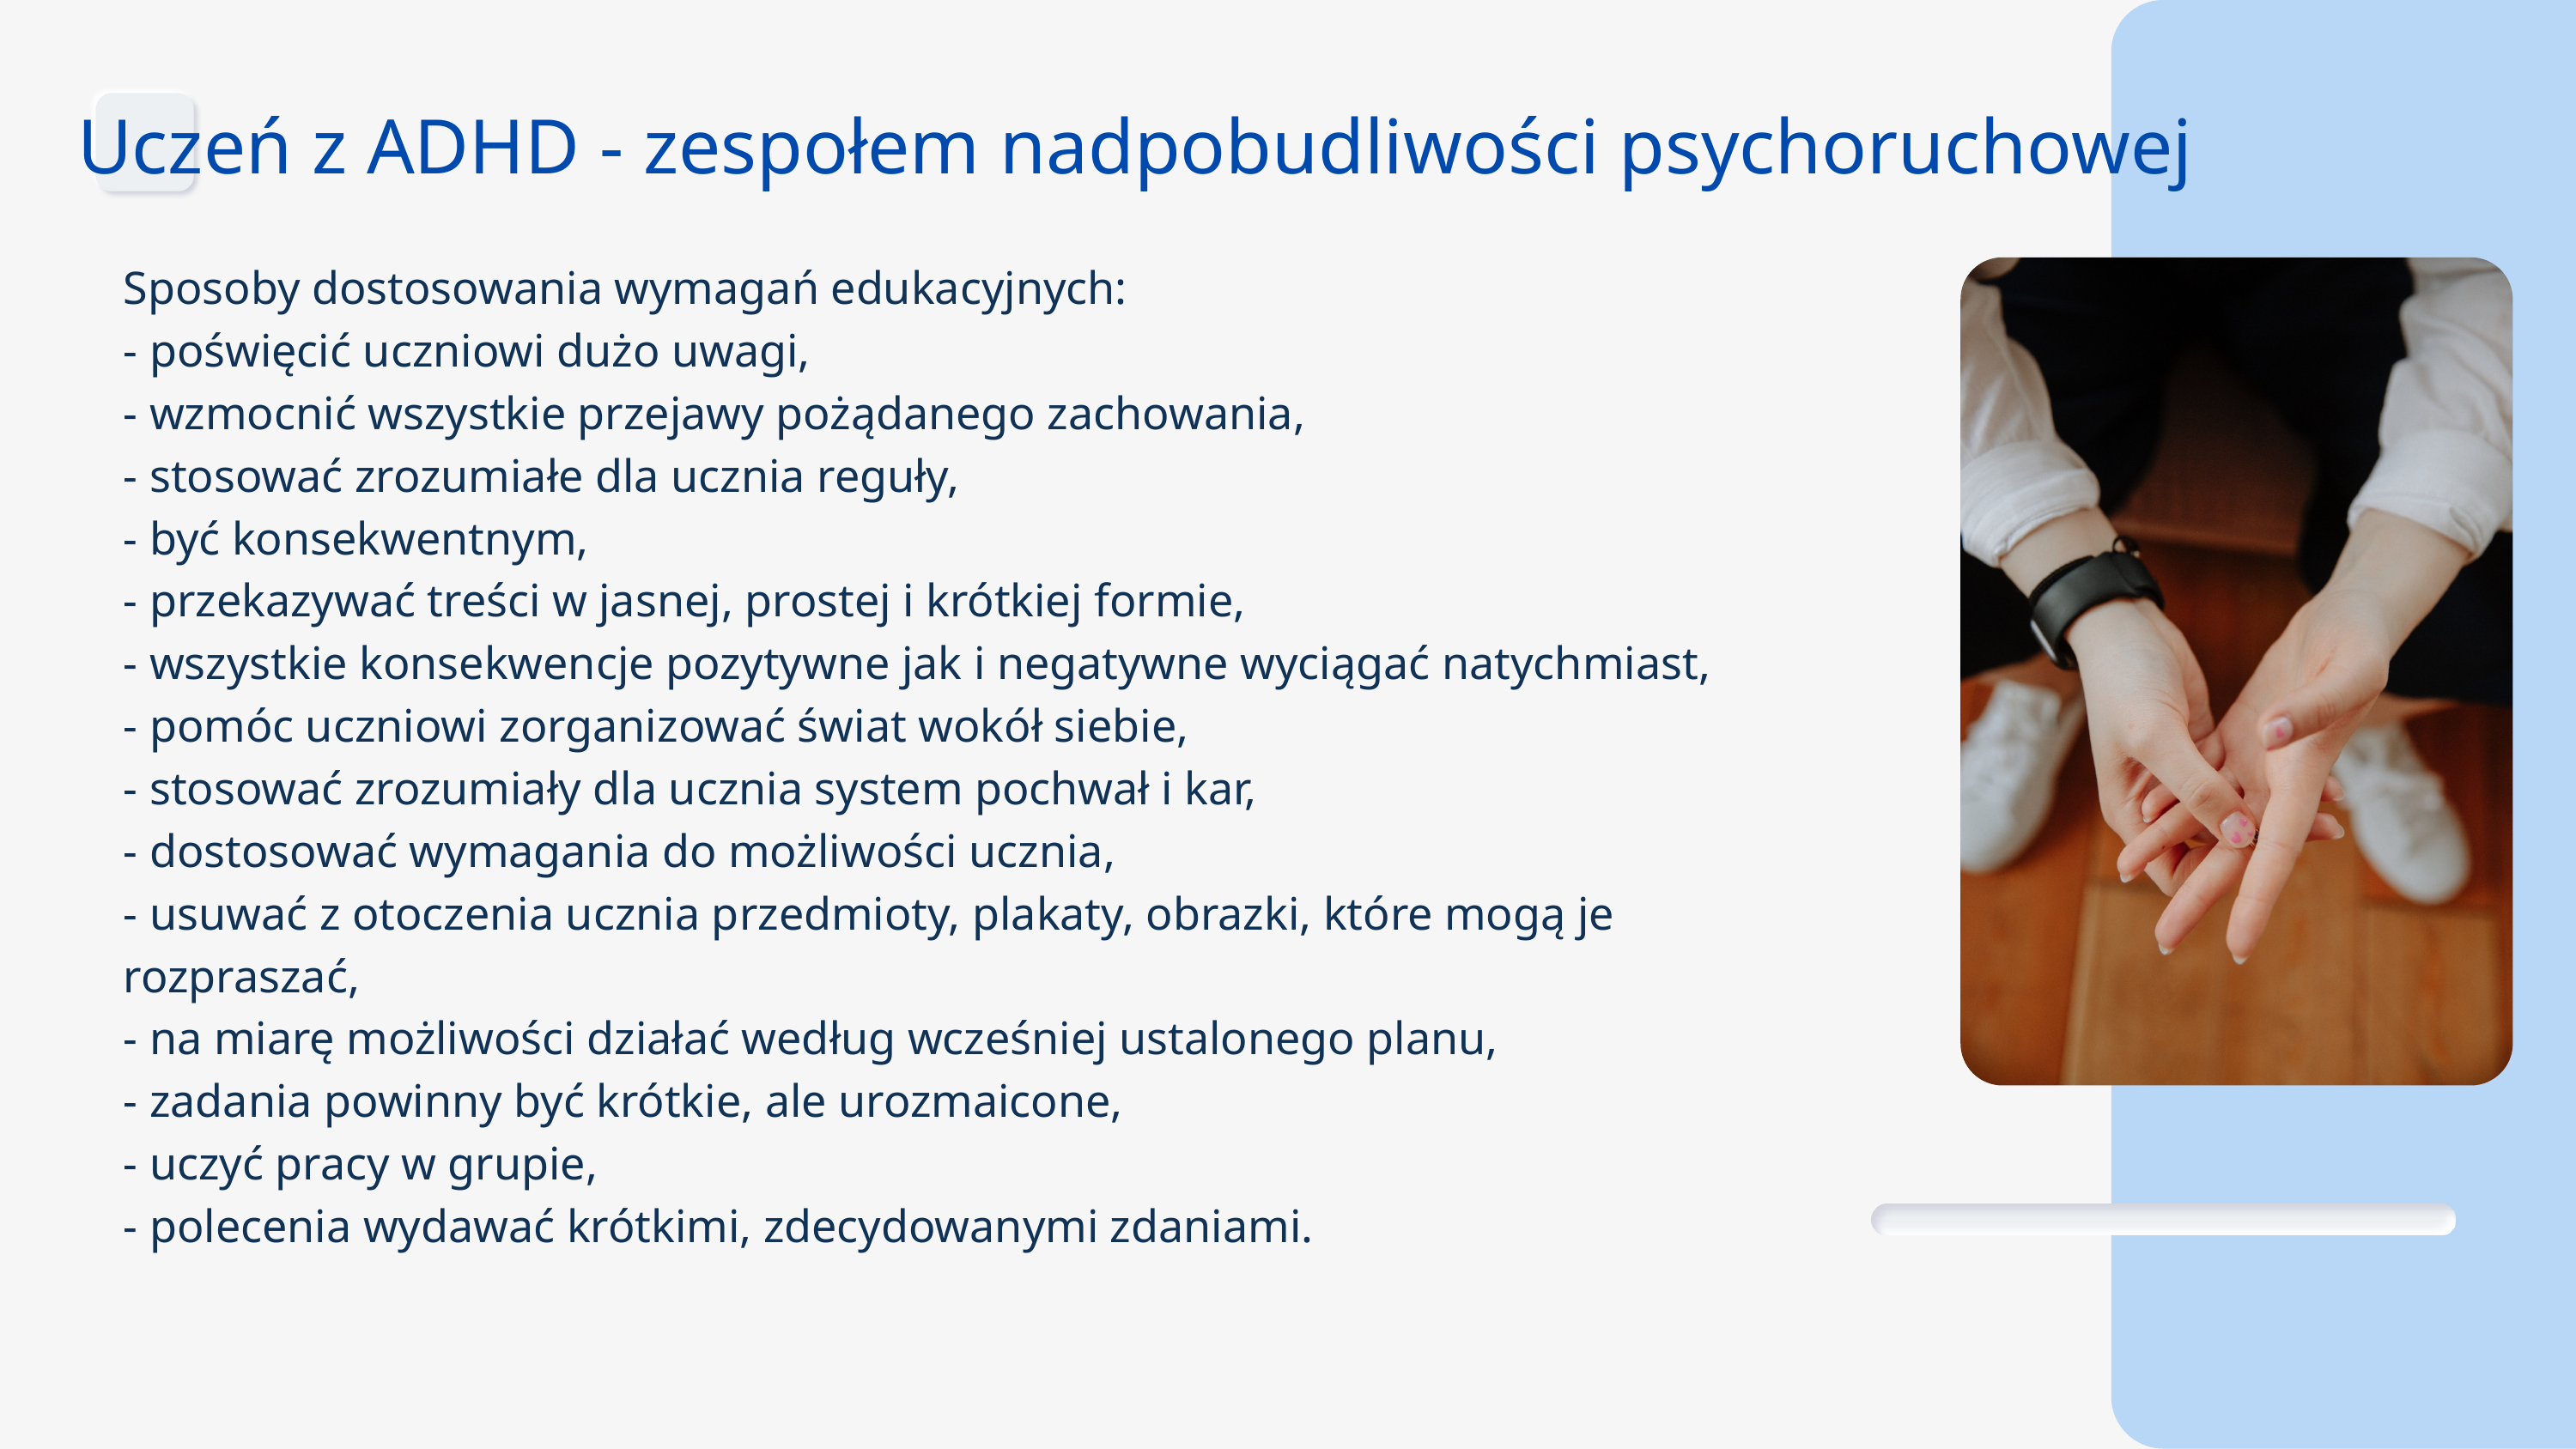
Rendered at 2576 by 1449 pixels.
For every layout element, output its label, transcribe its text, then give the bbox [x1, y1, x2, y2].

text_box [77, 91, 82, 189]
text_box Sposoby dostosowania wymagań edukacyjnych: - poświęcić uczniowi dużo uwagi, - wzmocnić wszystkie przejawy pożądanego zachowania, - stosować zrozumiałe dla ucznia reguły, - być konsekwentnym, - przekazywać treści w jasnej, prostej i krótkiej formie, - wszystkie konsekwencje pozytywne jak i negatywne wyciągać natychmiast, - pomóc uczniowi zorganizować świat wokół siebie, - stosować zrozumiały dla ucznia system pochwał i kar, - dostosować wymagania do możliwości ucznia, - usuwać z otoczenia ucznia przedmioty, plakaty, obrazki, które mogą je rozpraszać, - na miarę możliwości działać według wcześniej ustalonego planu, - zadania powinny być krótkie, ale urozmaicone, - uczyć pracy w grupie, - polecenia wydawać krótkimi, zdecydowanymi zdaniami. [124, 250, 1788, 1252]
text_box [1959, 257, 2513, 1086]
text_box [2111, 0, 2576, 1449]
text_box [87, 84, 203, 200]
picture [1871, 1203, 2456, 1235]
text_box Uczeń z ADHD - zespołem nadpobudliwości psychoruchowej [207, 91, 2106, 189]
